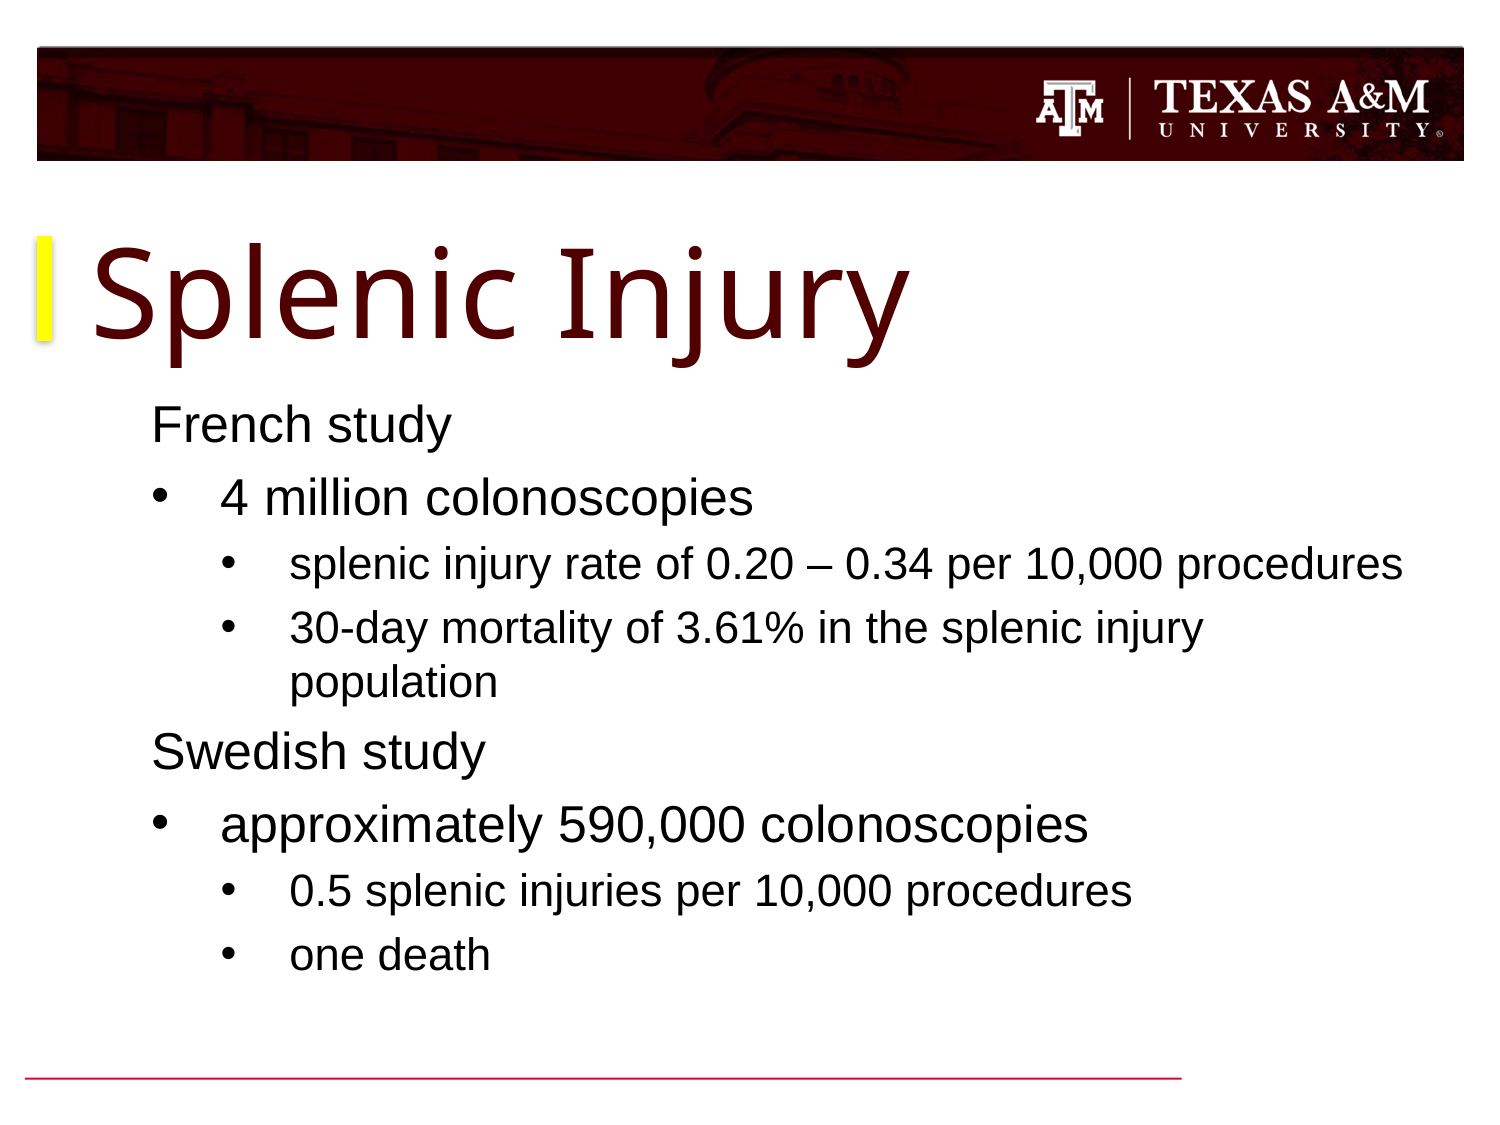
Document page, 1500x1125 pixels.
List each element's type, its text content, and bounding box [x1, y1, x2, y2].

picture [37, 45, 1464, 161]
title Splenic Injury [75, 195, 1425, 383]
list French study 4 million colonoscopies splenic injury rate of 0.20 – 0.34 per 10,000 procedures 30-day mortality of 3.61% in the splenic injury population Swedish study approximately 590,000 colonoscopies 0.5 splenic injuries per 10,000 procedures one death [136, 382, 1425, 1005]
